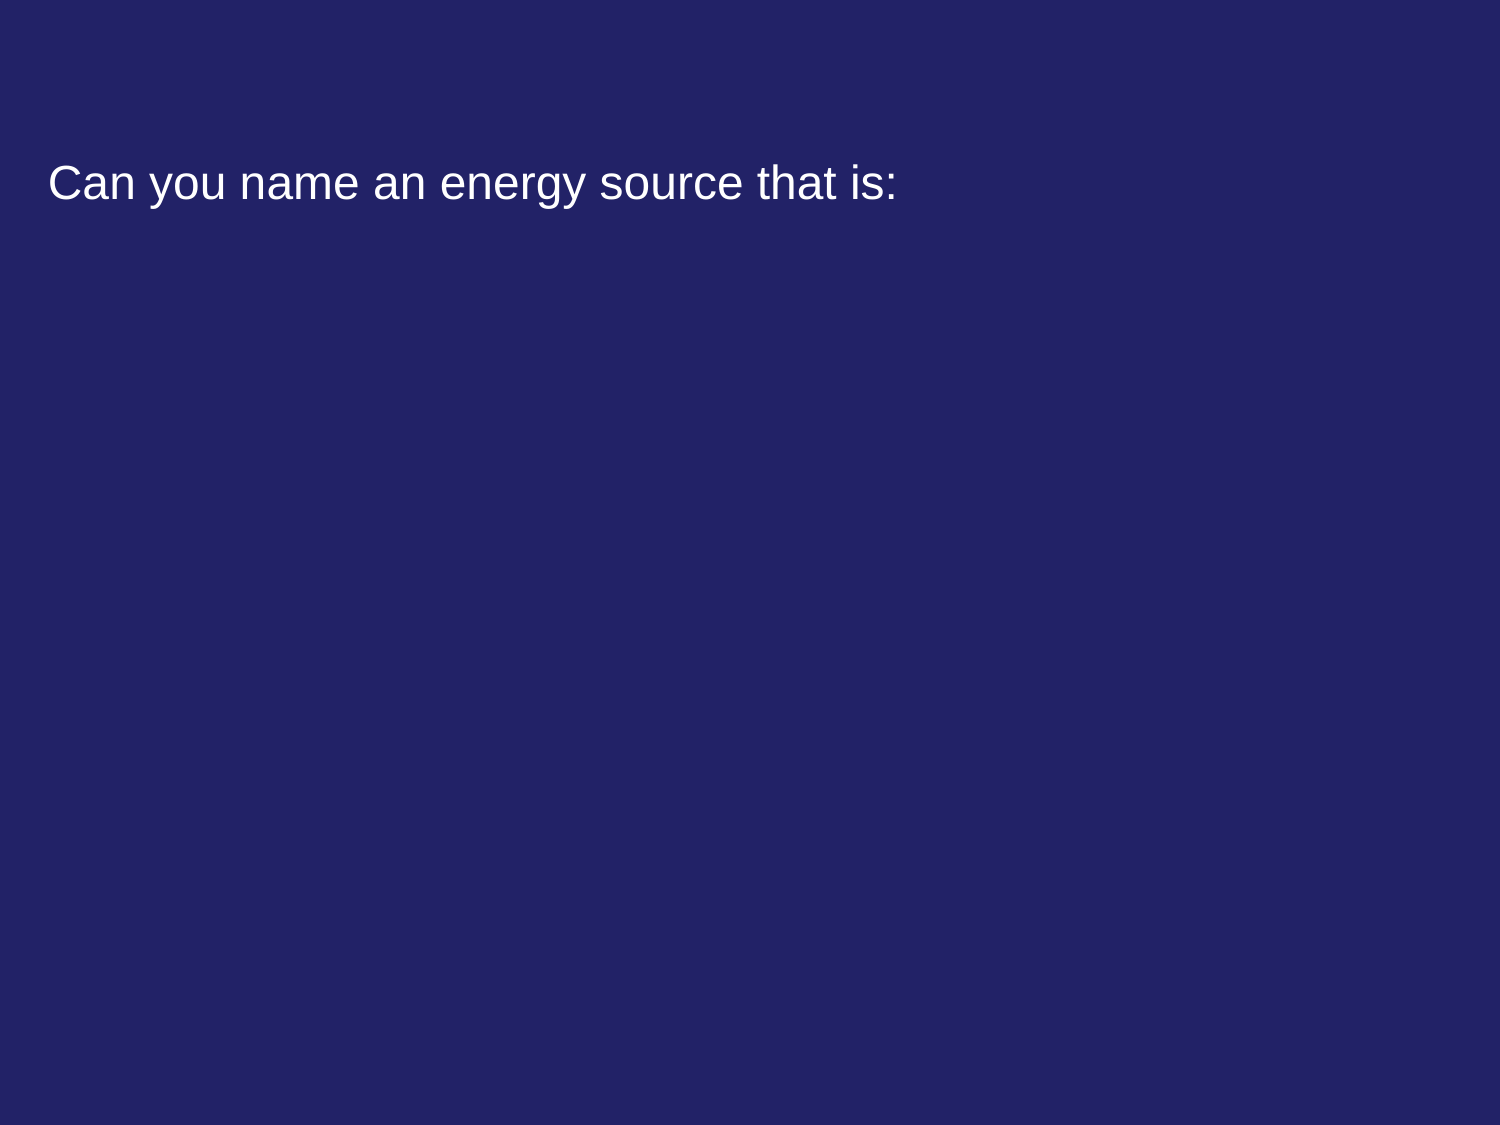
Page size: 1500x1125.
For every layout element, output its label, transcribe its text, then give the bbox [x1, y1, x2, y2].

text_box Can you name an energy source that is: [33, 144, 1500, 619]
